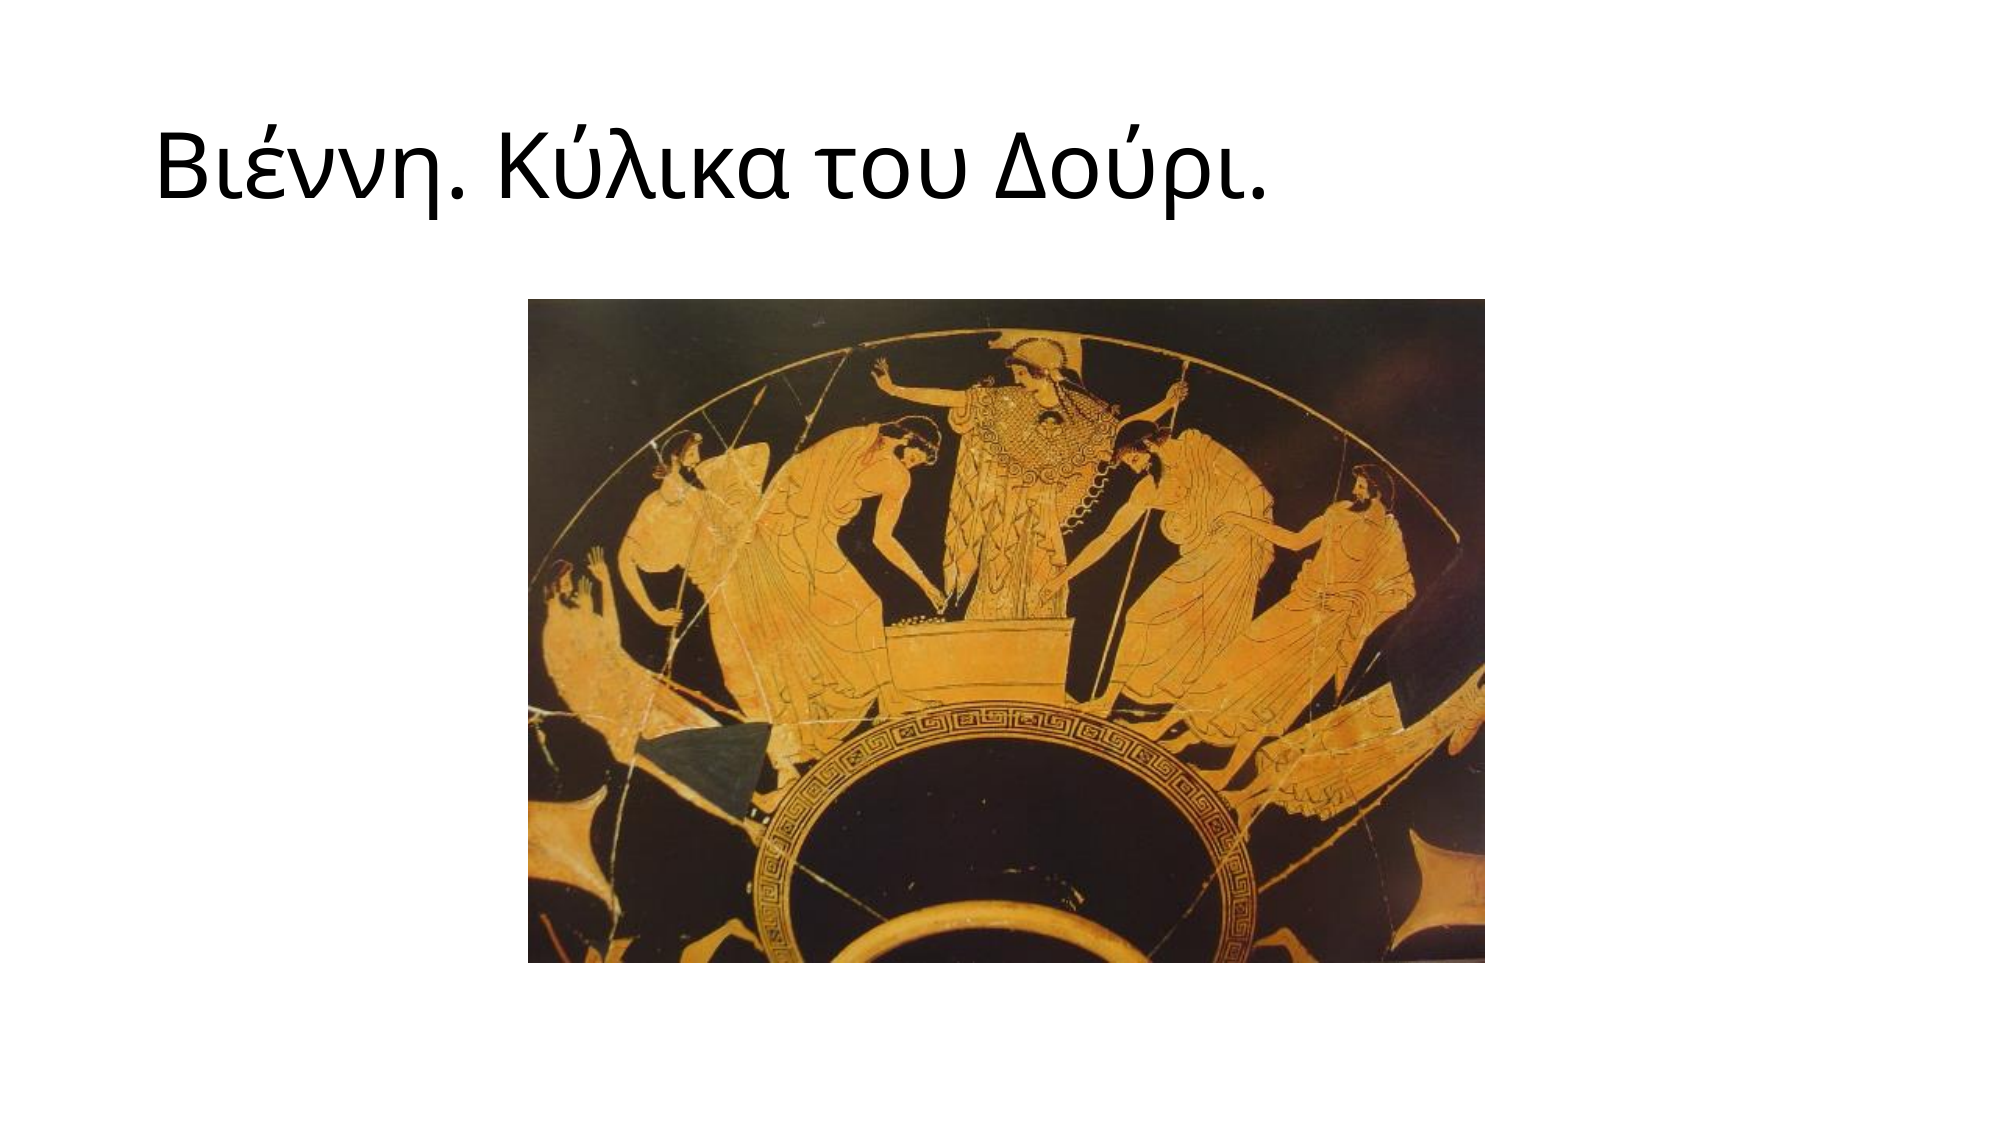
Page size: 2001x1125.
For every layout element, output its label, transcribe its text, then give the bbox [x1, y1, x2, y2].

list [528, 299, 1485, 963]
title Βιέννη. Κύλικα του Δούρι. [137, 59, 1863, 278]
